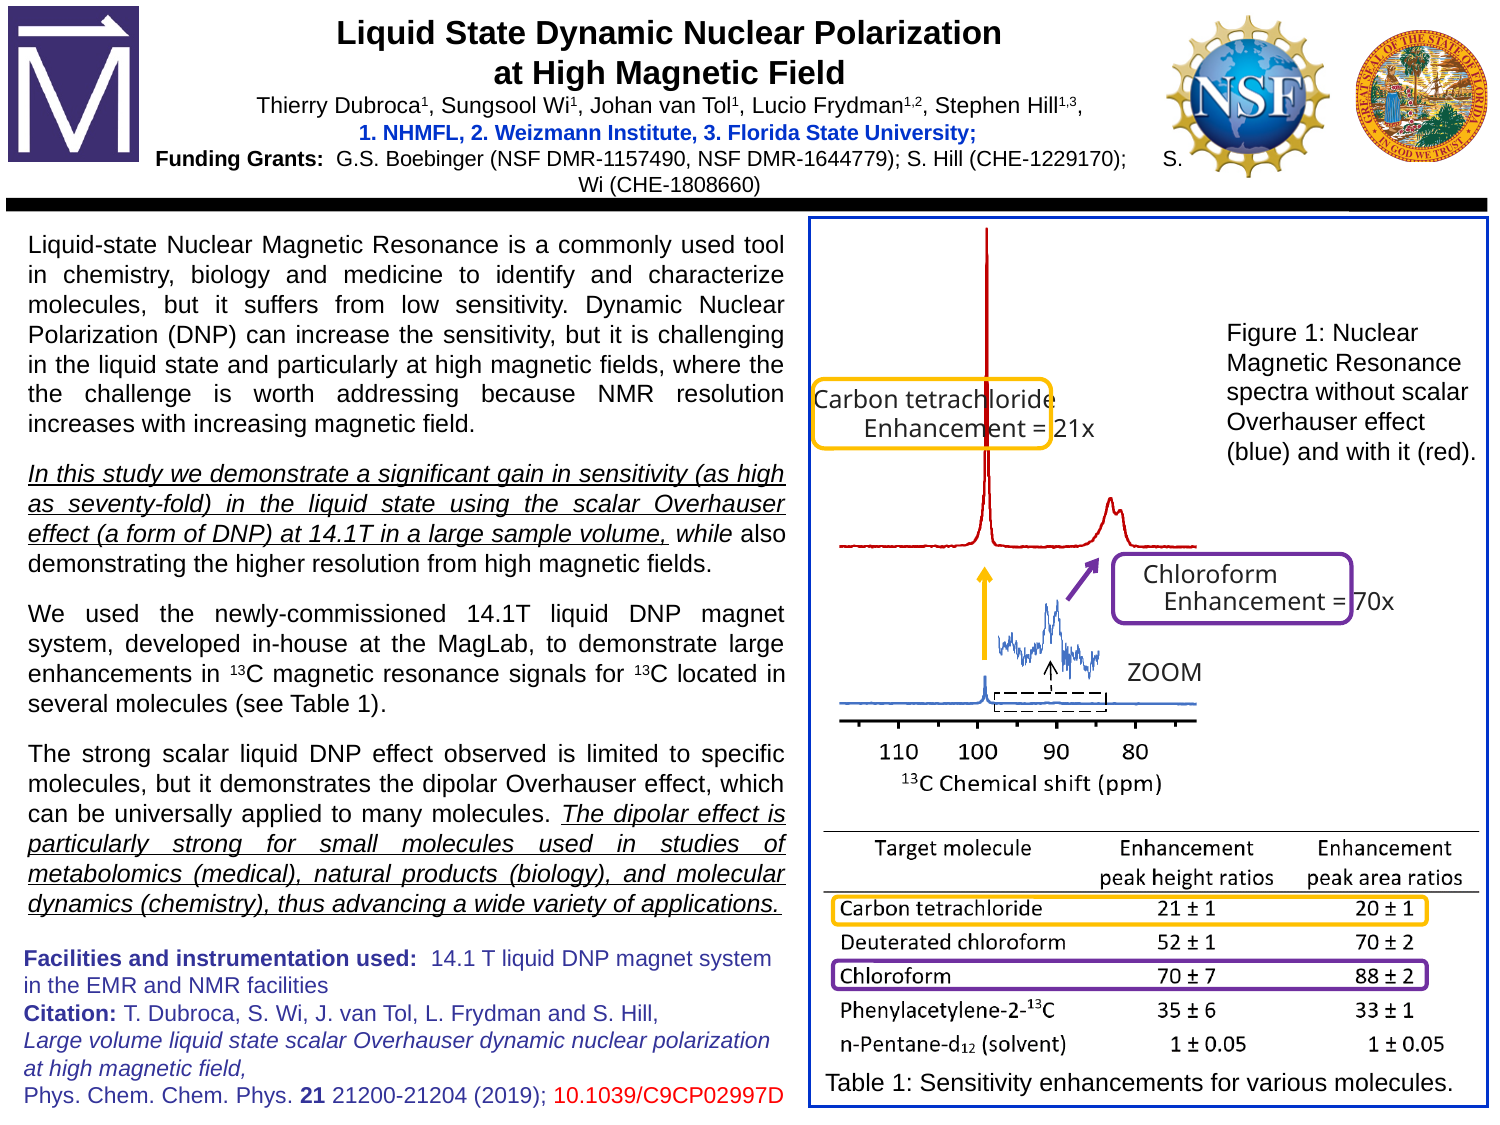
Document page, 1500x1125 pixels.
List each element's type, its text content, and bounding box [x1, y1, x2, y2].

picture [8, 6, 139, 163]
picture [1164, 11, 1332, 181]
picture [1355, 30, 1488, 163]
text_box Facilities and instrumentation used: 14.1 T liquid DNP magnet system in the EMR and NMR facilities Citation: T. Dubroca, S. Wi, J. van Tol, L. Frydman and S. Hill, Large volume liquid state scalar Overhauser dynamic nuclear polarization at high magnetic field, Phys. Chem. Chem. Phys. 21 21200-21204 (2019); 10.1039/C9CP02997D [8, 936, 802, 1116]
picture [818, 824, 1483, 1060]
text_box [805, 216, 1453, 796]
text_box Liquid State Dynamic Nuclear Polarization at High Magnetic Field Thierry Dubroca1, Sungsool Wi1, Johan van Tol1, Lucio Frydman1,2, Stephen Hill1,3, 1. NHMFL, 2. Weizmann Institute, 3. Florida State University; Funding Grants: G.S. Boebinger (NSF DMR-1157490, NSF DMR-1644779); S. Hill (CHE-1229170); S. Wi (CHE-1808660) [138, 3, 1202, 205]
text_box [809, 217, 1488, 1107]
text_box Liquid-state Nuclear Magnetic Resonance is a commonly used tool in chemistry, biology and medicine to identify and characterize molecules, but it suffers from low sensitivity. Dynamic Nuclear Polarization (DNP) can increase the sensitivity, but it is challenging in the liquid state and particularly at high magnetic fields, where the the challenge is worth addressing because NMR resolution increases with increasing magnetic field. In this study we demonstrate a significant gain in sensitivity (as high as seventy-fold) in the liquid state using the scalar Overhauser effect (a form of DNP) at 14.1T in a large sample volume, while also demonstrating the higher resolution from high magnetic fields. We used the newly-commissioned 14.1T liquid DNP magnet system, developed in-house at the MagLab, to demonstrate large enhancements in 13C magnetic resonance signals for 13C located in several molecules (see Table 1). The strong scalar liquid DNP effect observed is limited to specific molecules, but it demonstrates the dipolar Overhauser effect, which can be universally applied to many molecules. The dipolar effect is particularly strong for small molecules used in studies of metabolomics (medical), natural products (biology), and molecular dynamics (chemistry), thus advancing a wide variety of applications. [13, 220, 802, 925]
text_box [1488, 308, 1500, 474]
